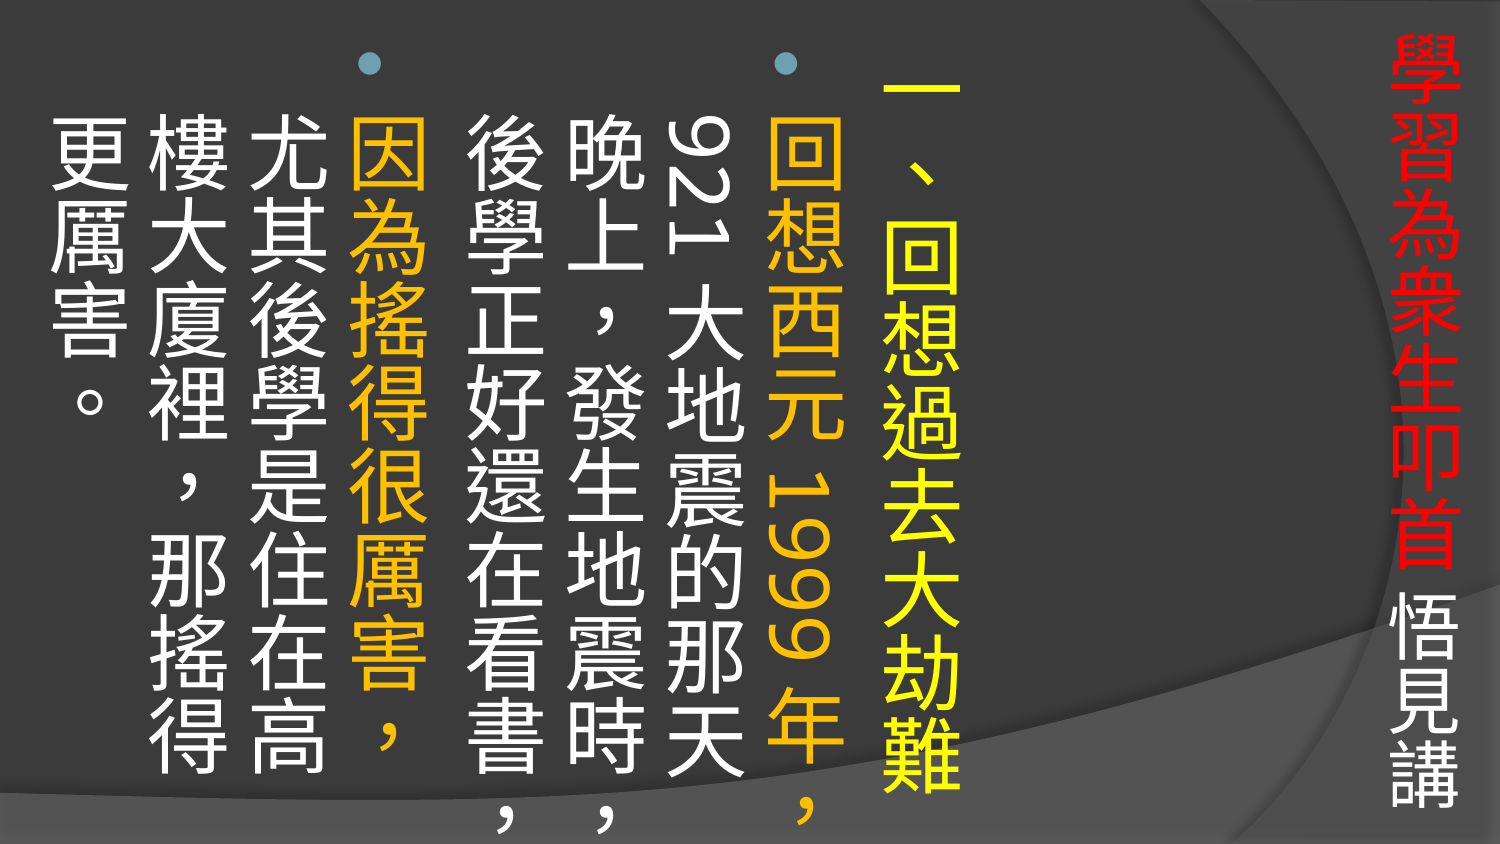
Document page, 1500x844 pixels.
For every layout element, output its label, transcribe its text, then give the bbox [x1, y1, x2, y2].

list 一、回想過去大劫難 回想西元1999年，921大地震的那天晚上，發生地震時，後學正好還在看書， 因為搖得很厲害，尤其後學是住在高樓大廈裡，那搖得更厲害。 [29, 27, 1365, 820]
title 學習為衆生叩首 悟見講 [1364, 21, 1483, 820]
